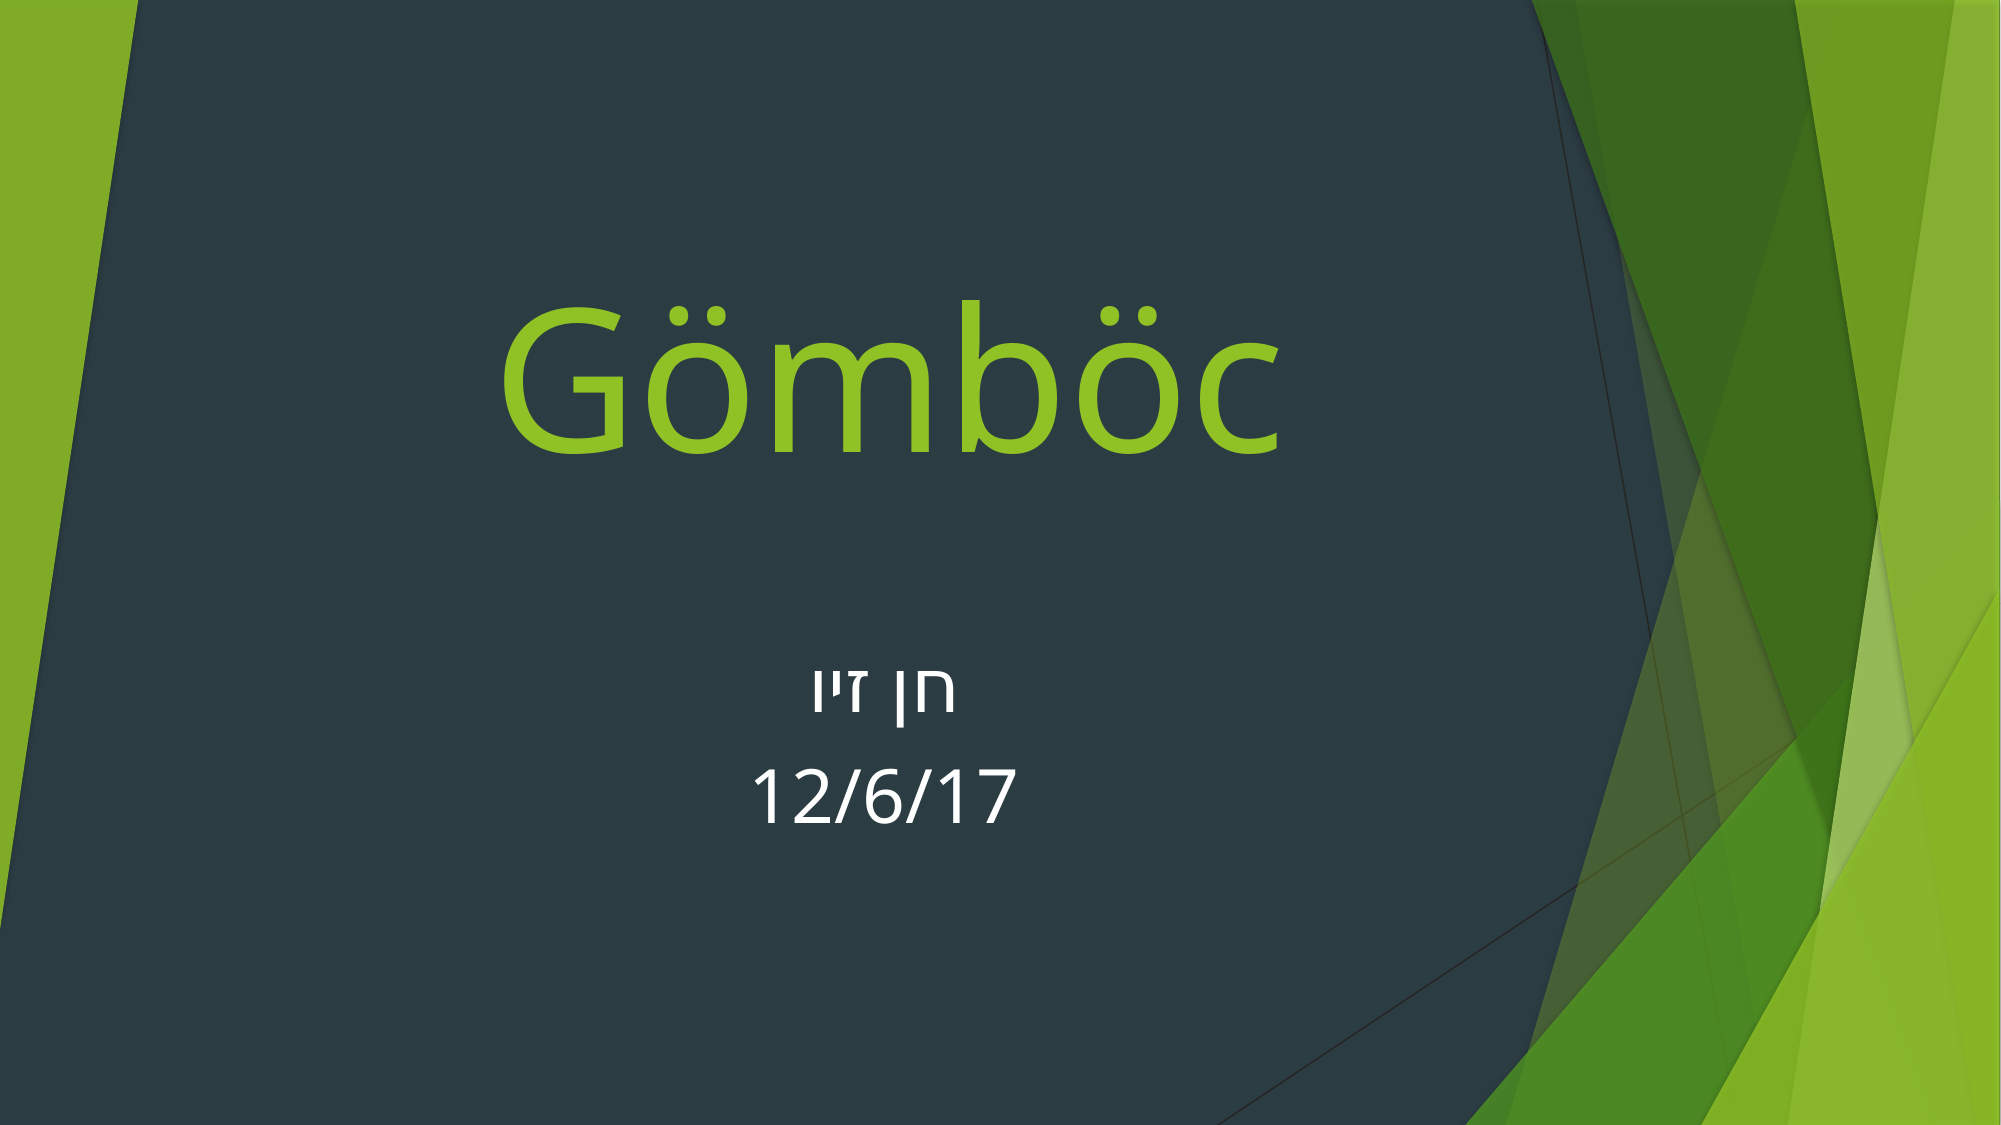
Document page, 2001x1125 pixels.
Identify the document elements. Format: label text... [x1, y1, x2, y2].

title Gömböc [332, 163, 1445, 620]
subtitle חן זיו 12/6/17 [247, 630, 1522, 848]
